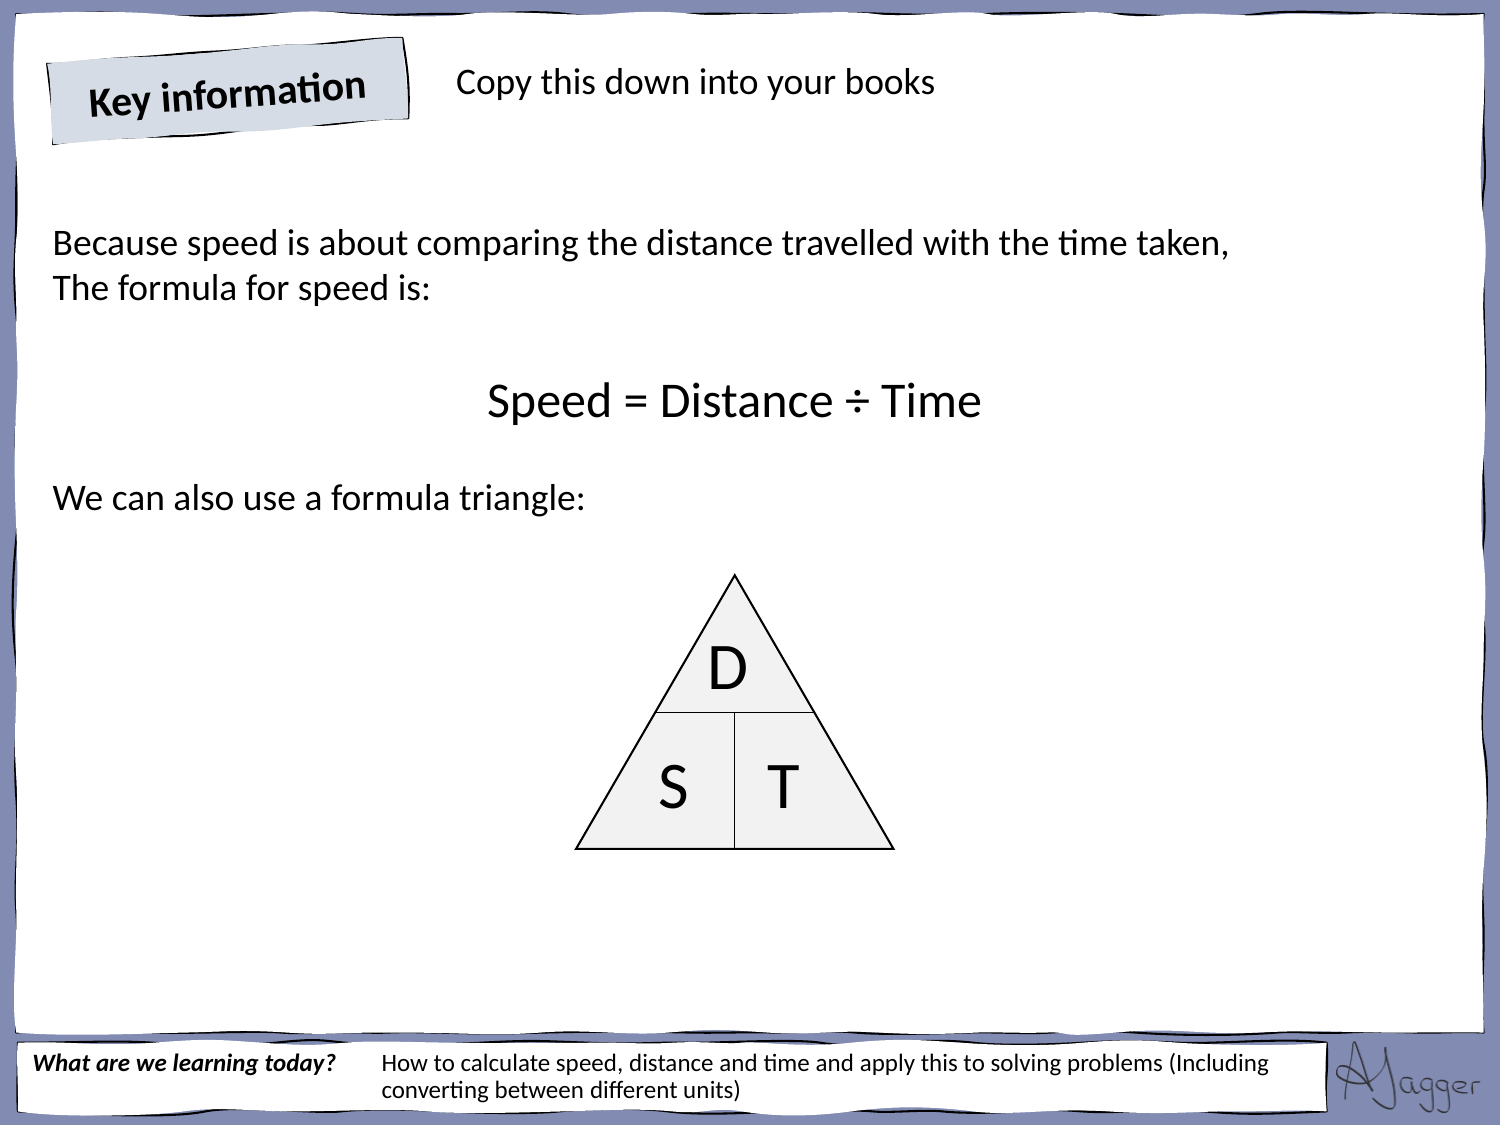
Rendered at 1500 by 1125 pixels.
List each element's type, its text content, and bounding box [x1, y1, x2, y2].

text_box Because speed is about comparing the distance travelled with the time taken, The formula for speed is: Speed = Distance ÷ Time We can also use a formula triangle: [38, 210, 1432, 576]
picture [1334, 1040, 1484, 1114]
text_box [575, 575, 894, 849]
